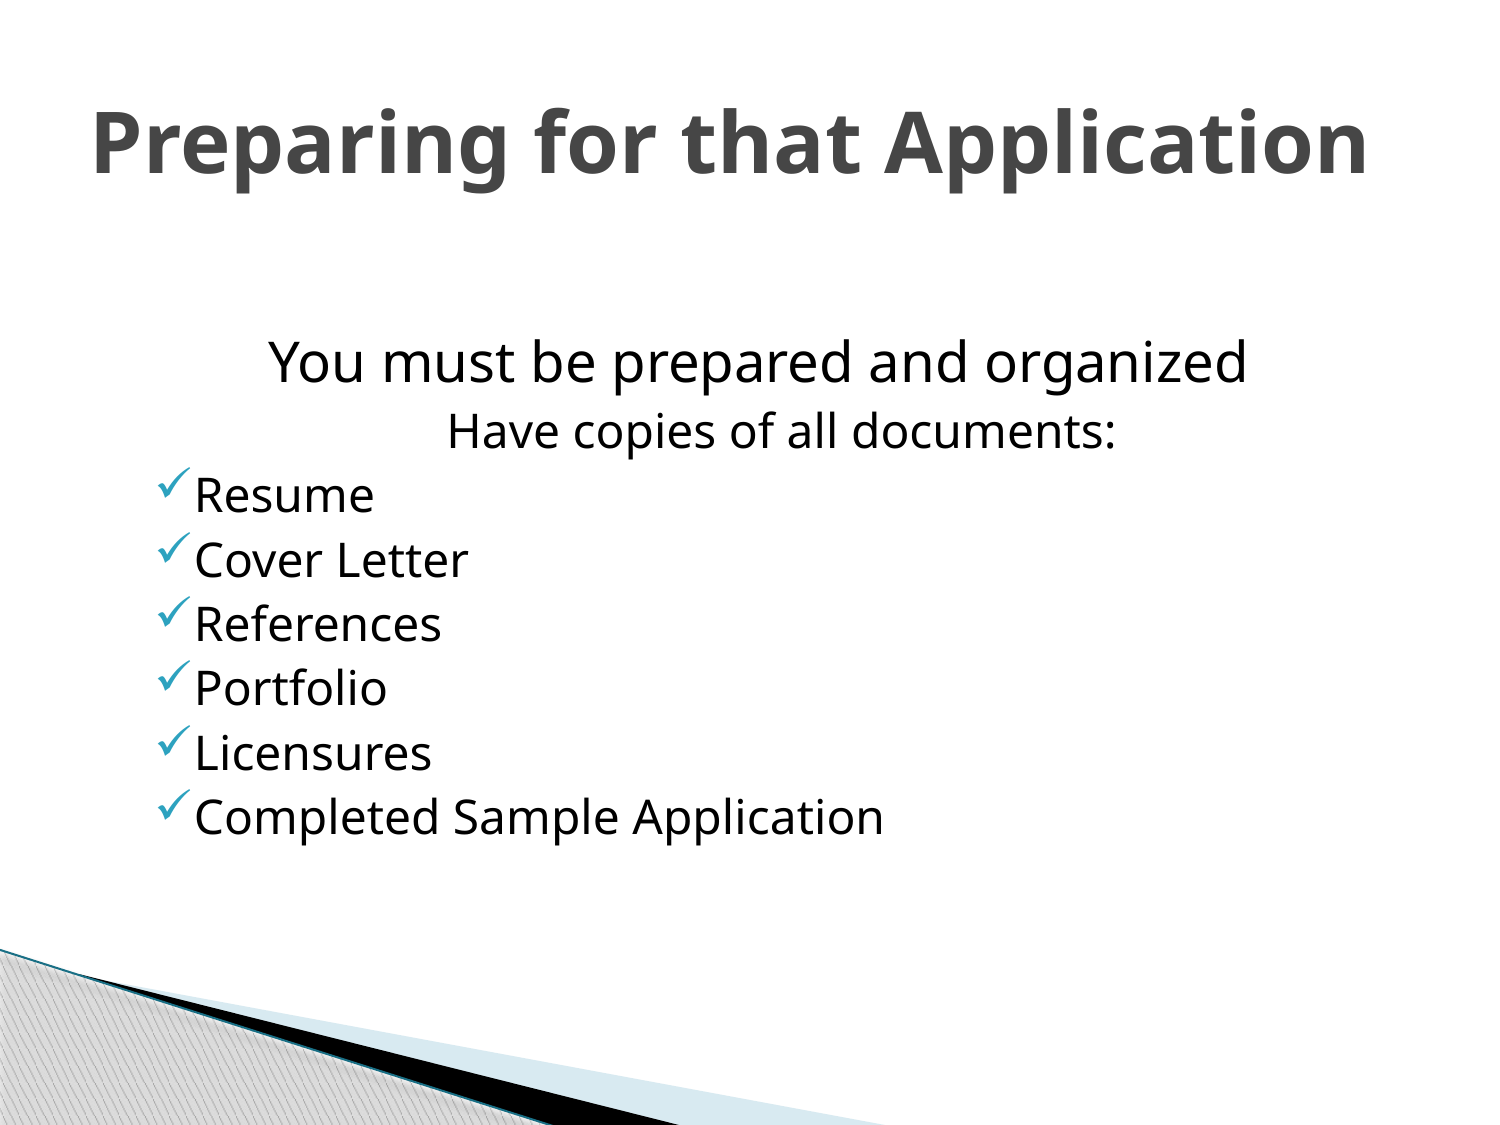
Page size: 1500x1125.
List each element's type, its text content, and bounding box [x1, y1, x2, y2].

list You must be prepared and organized Have copies of all documents: Resume Cover Letter References Portfolio Licensures Completed Sample Application [75, 243, 1425, 986]
title Preparing for that Application [75, 45, 1425, 233]
